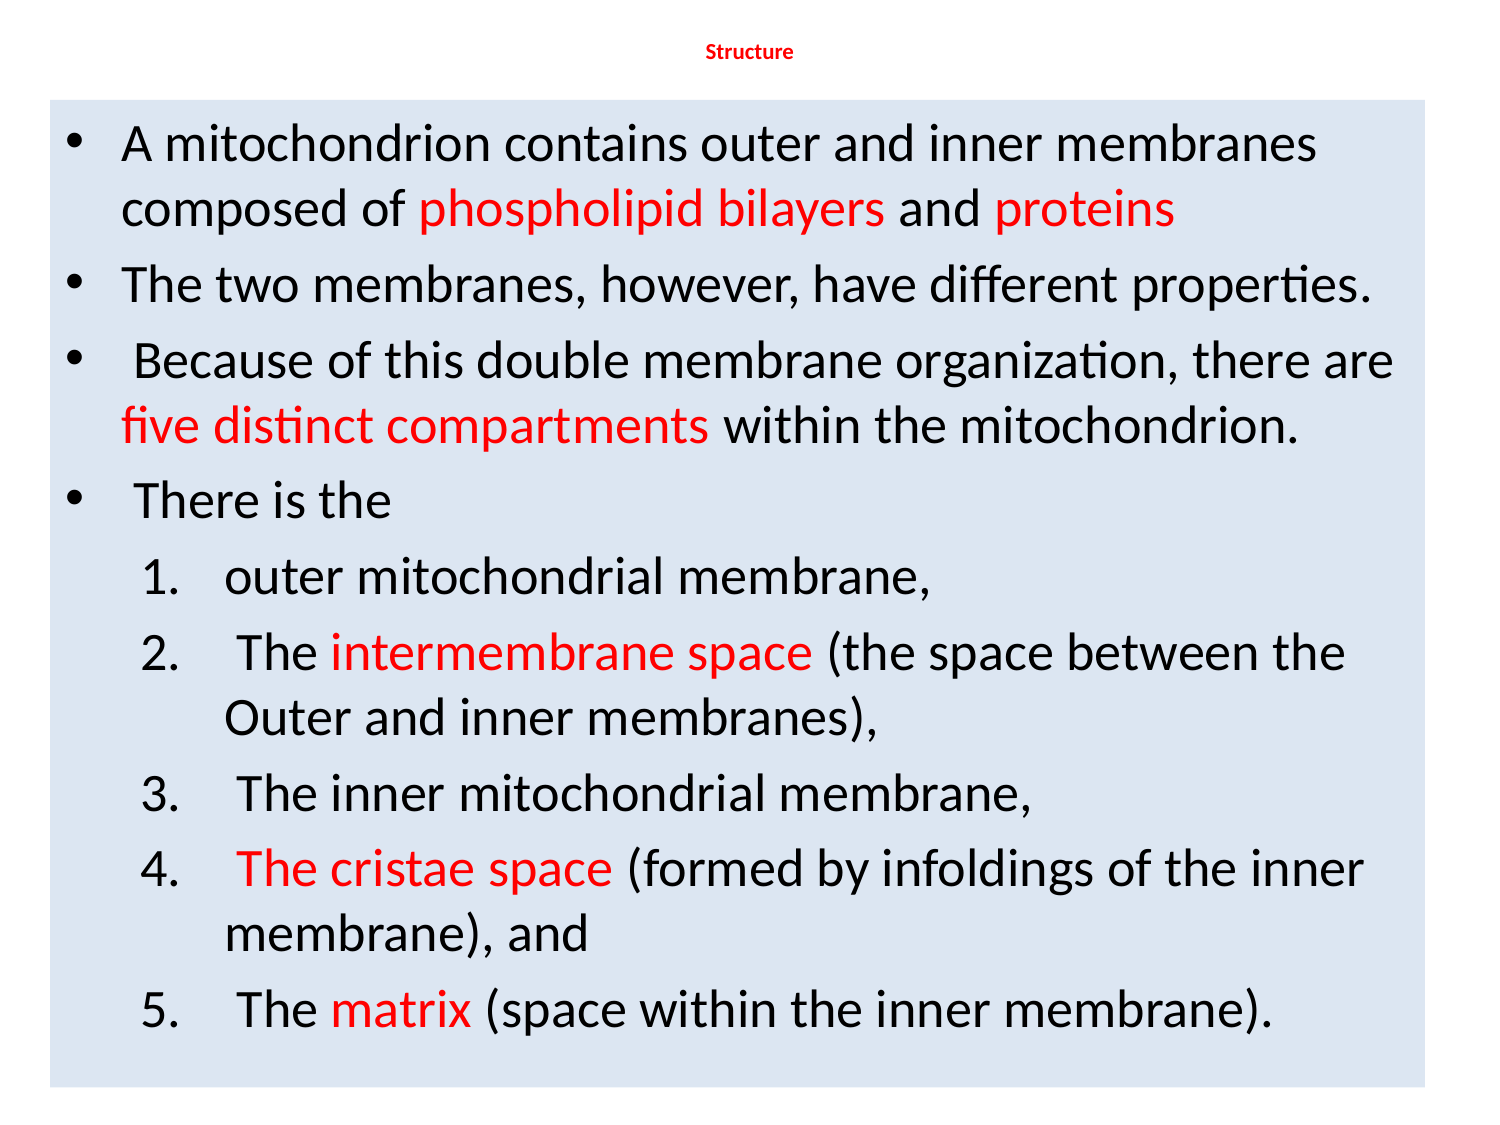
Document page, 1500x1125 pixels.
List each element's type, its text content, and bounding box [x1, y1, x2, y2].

title Structure [75, 0, 1425, 99]
list A mitochondrion contains outer and inner membranes composed of phospholipid bilayers and proteins The two membranes, however, have different properties. Because of this double membrane organization, there are five distinct compartments within the mitochondrion. There is the outer mitochondrial membrane, The intermembrane space (the space between the Outer and inner membranes), The inner mitochondrial membrane, The cristae space (formed by infoldings of the inner membrane), and The matrix (space within the inner membrane). [50, 99, 1425, 1088]
